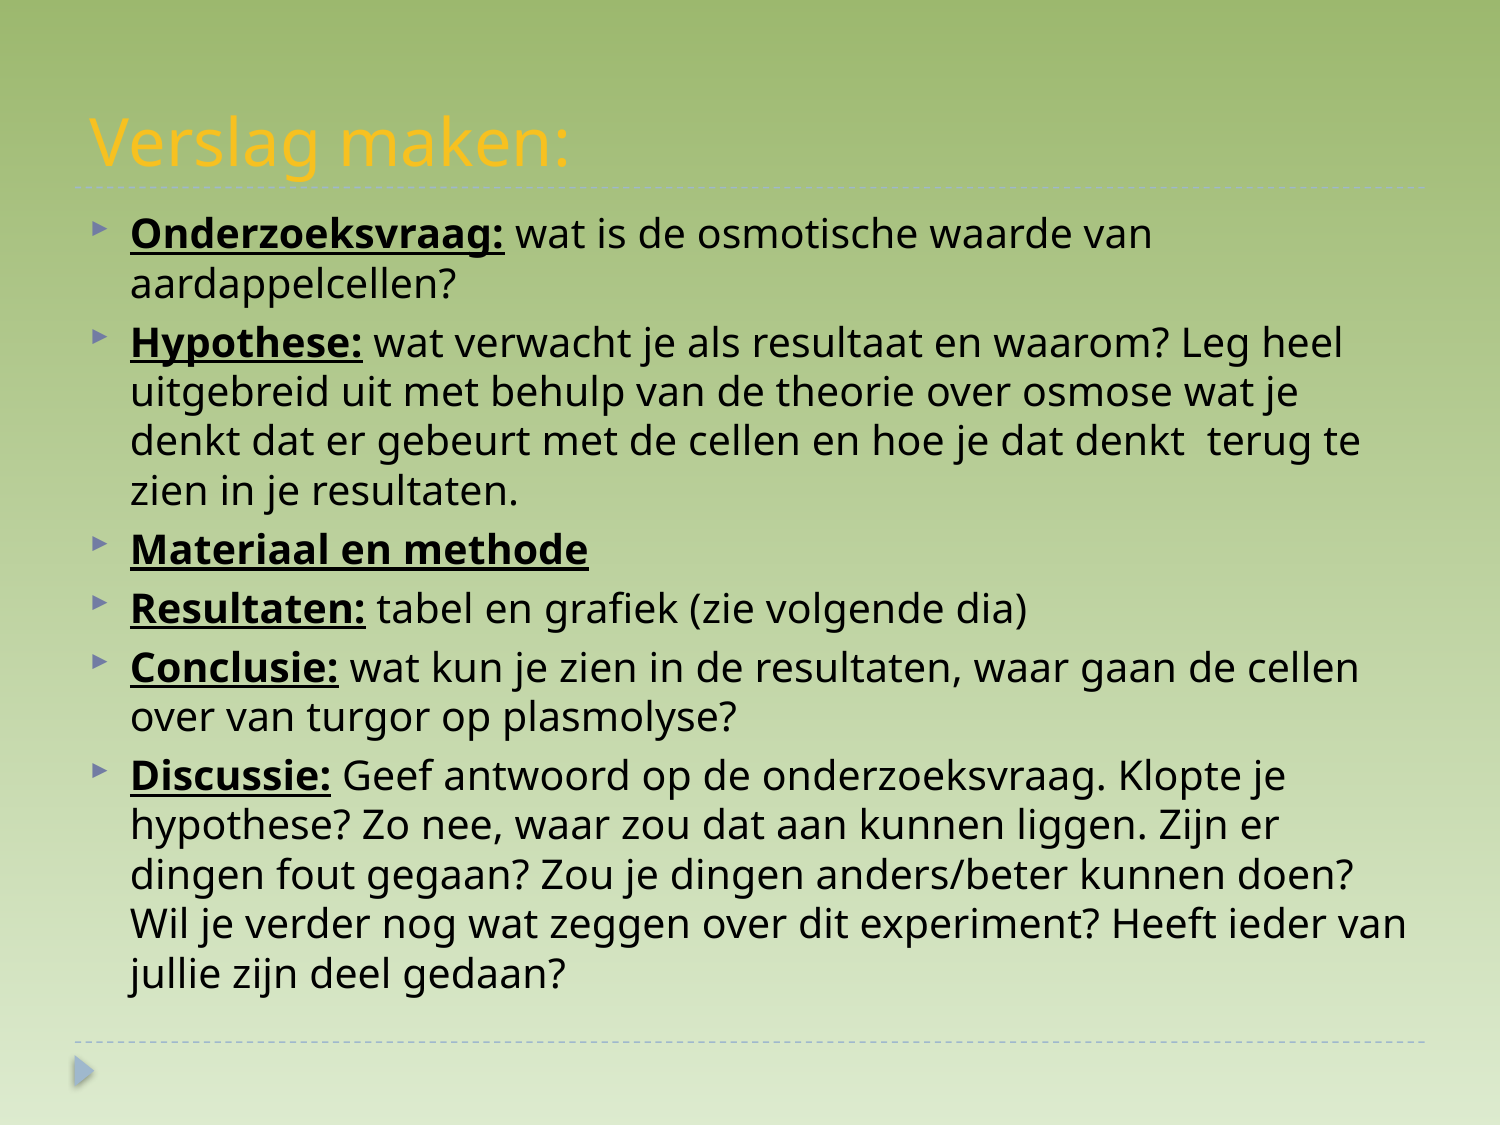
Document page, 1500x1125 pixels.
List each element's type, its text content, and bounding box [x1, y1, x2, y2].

title Verslag maken: [75, 24, 1425, 188]
list Onderzoeksvraag: wat is de osmotische waarde van aardappelcellen? Hypothese: wat verwacht je als resultaat en waarom? Leg heel uitgebreid uit met behulp van de theorie over osmose wat je denkt dat er gebeurt met de cellen en hoe je dat denkt terug te zien in je resultaten. Materiaal en methode Resultaten: tabel en grafiek (zie volgende dia) Conclusie: wat kun je zien in de resultaten, waar gaan de cellen over van turgor op plasmolyse? Discussie: Geef antwoord op de onderzoeksvraag. Klopte je hypothese? Zo nee, waar zou dat aan kunnen liggen. Zijn er dingen fout gegaan? Zou je dingen anders/beter kunnen doen? Wil je verder nog wat zeggen over dit experiment? Heeft ieder van jullie zijn deel gedaan? [75, 200, 1425, 1010]
